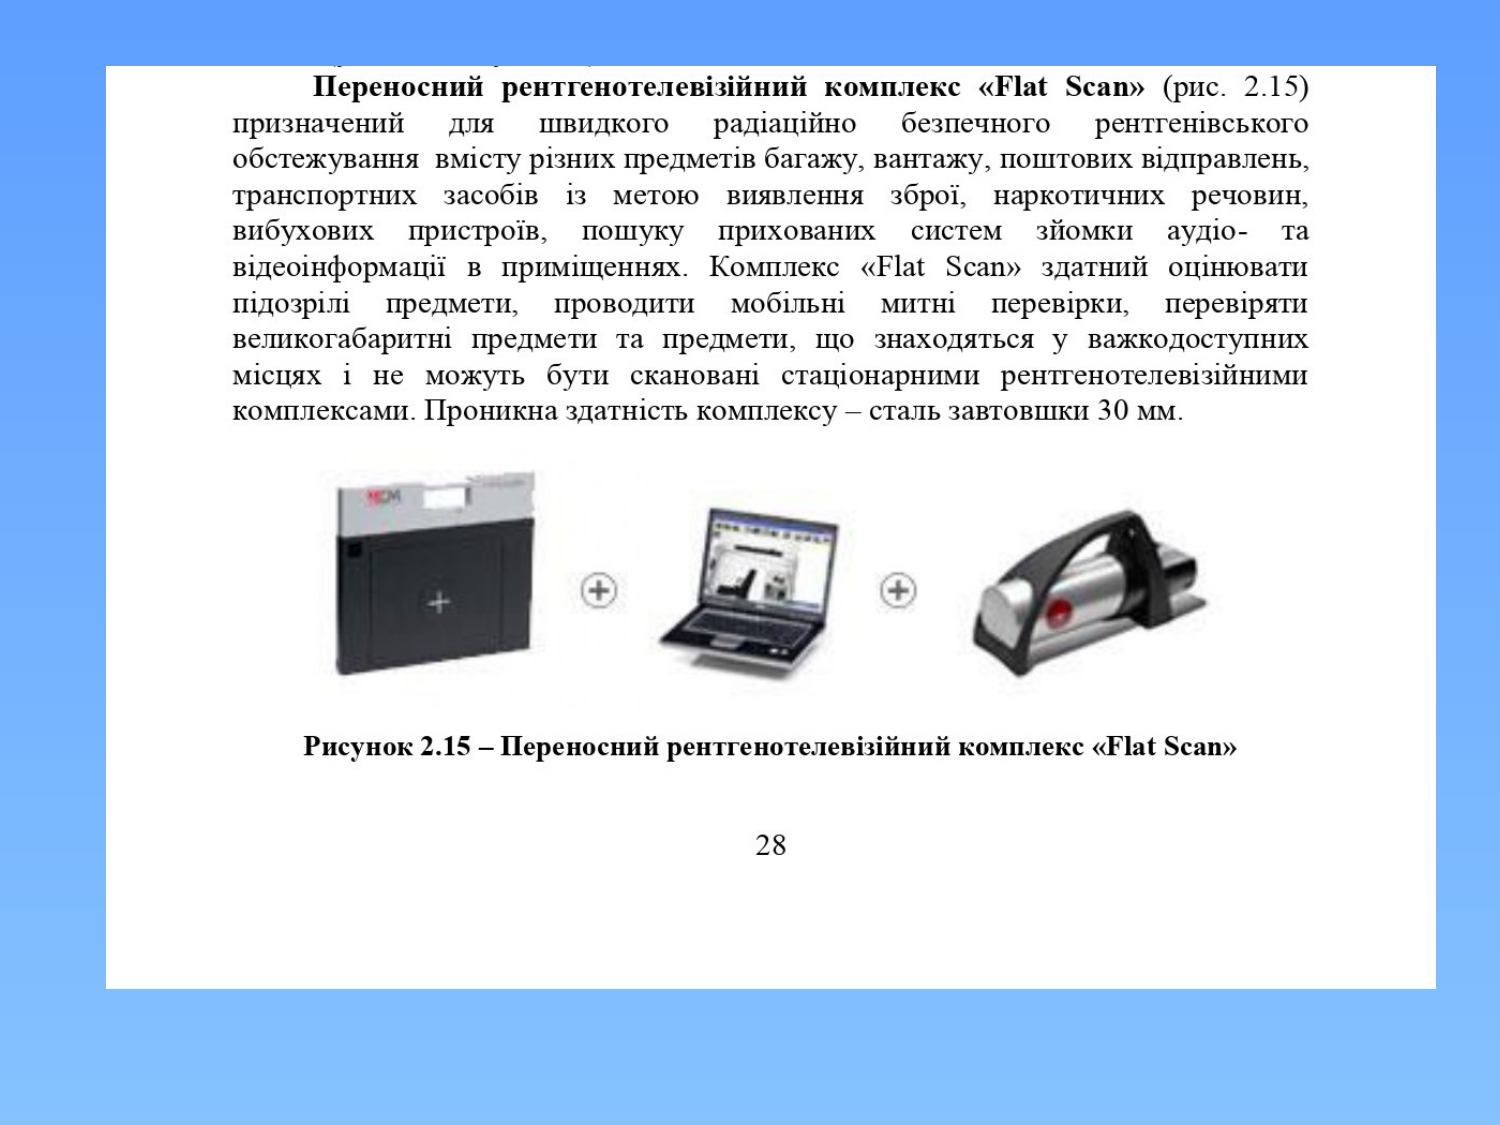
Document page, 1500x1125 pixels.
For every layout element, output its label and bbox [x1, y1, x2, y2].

picture [106, 66, 1436, 989]
